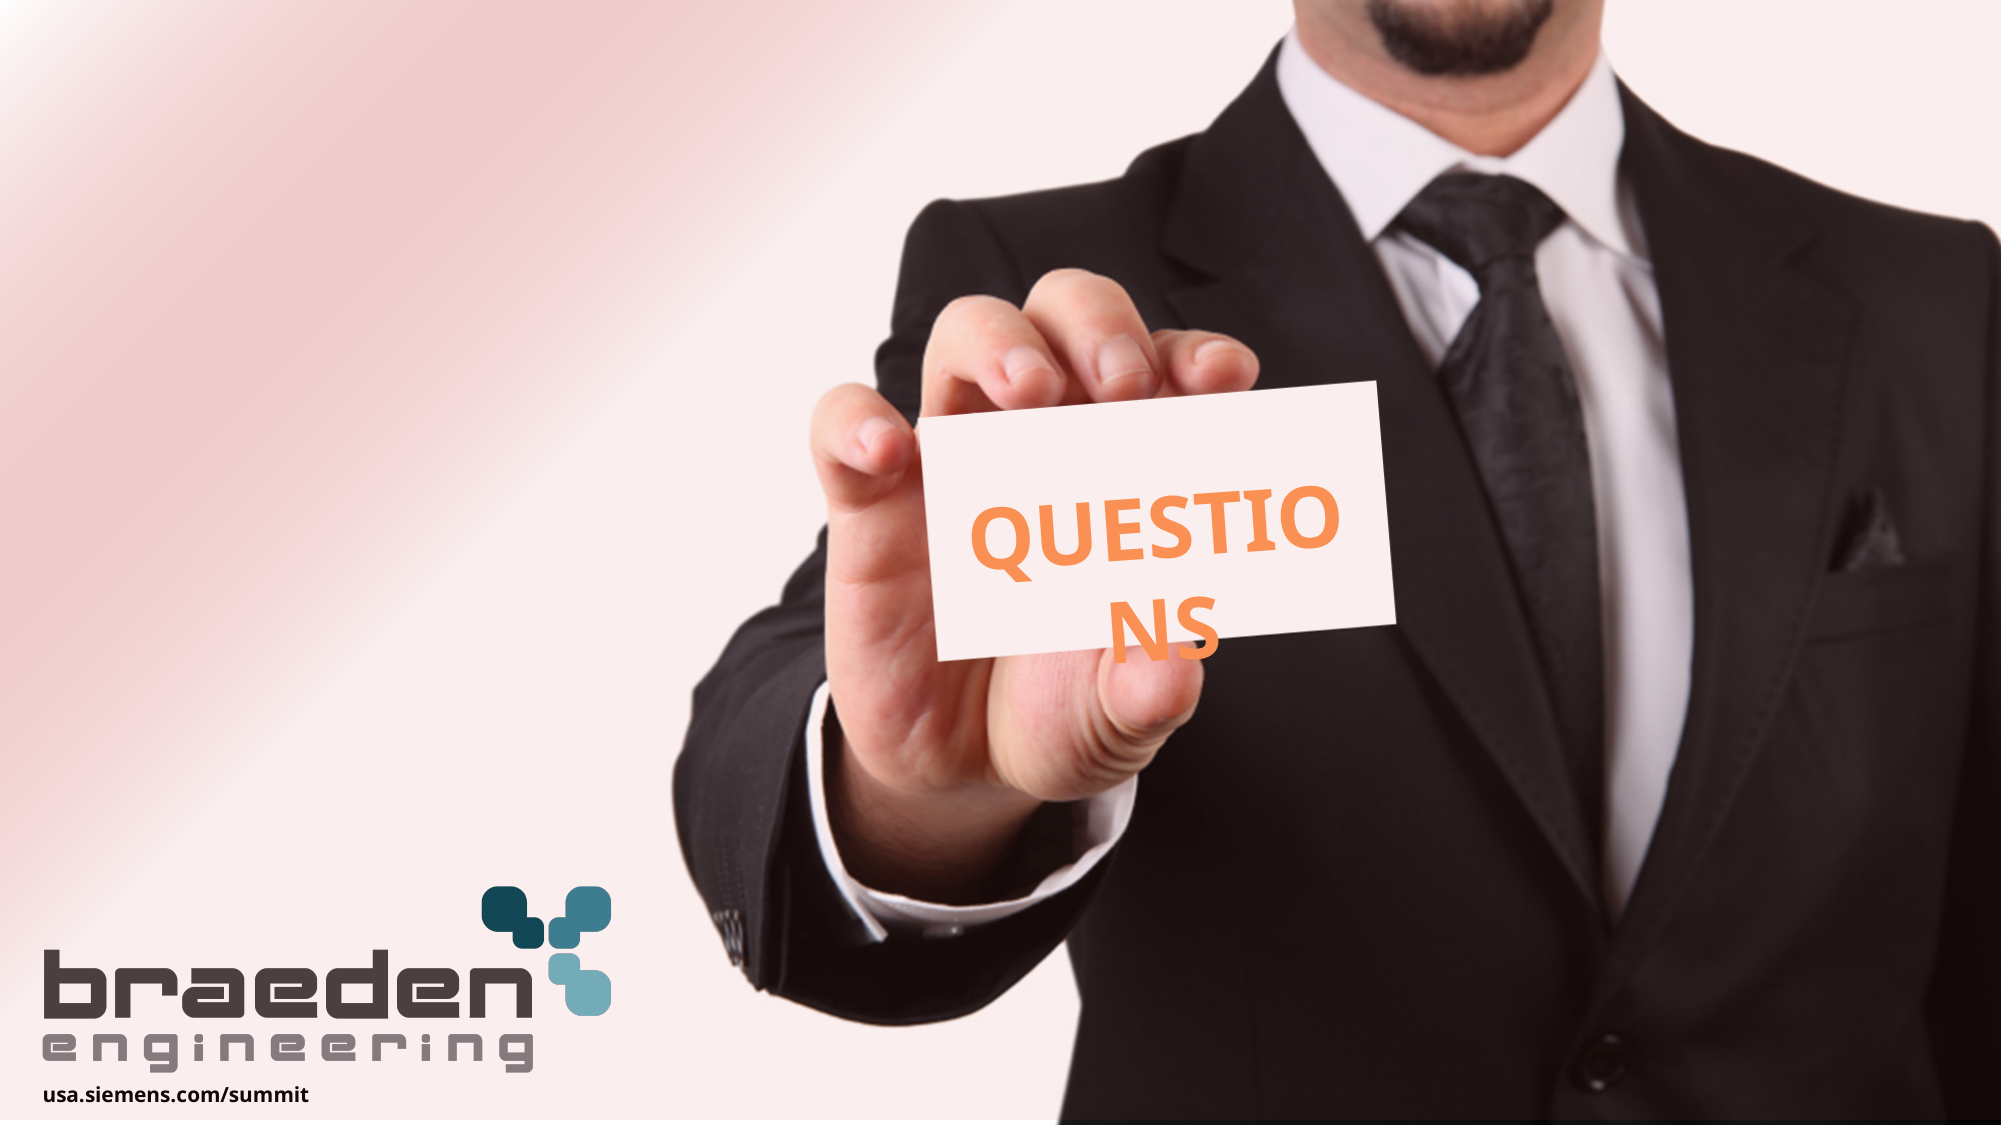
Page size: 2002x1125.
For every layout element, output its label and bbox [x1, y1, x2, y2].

text_box [653, 0, 2001, 1125]
text_box [0, 0, 651, 1120]
picture [31, 870, 625, 1085]
